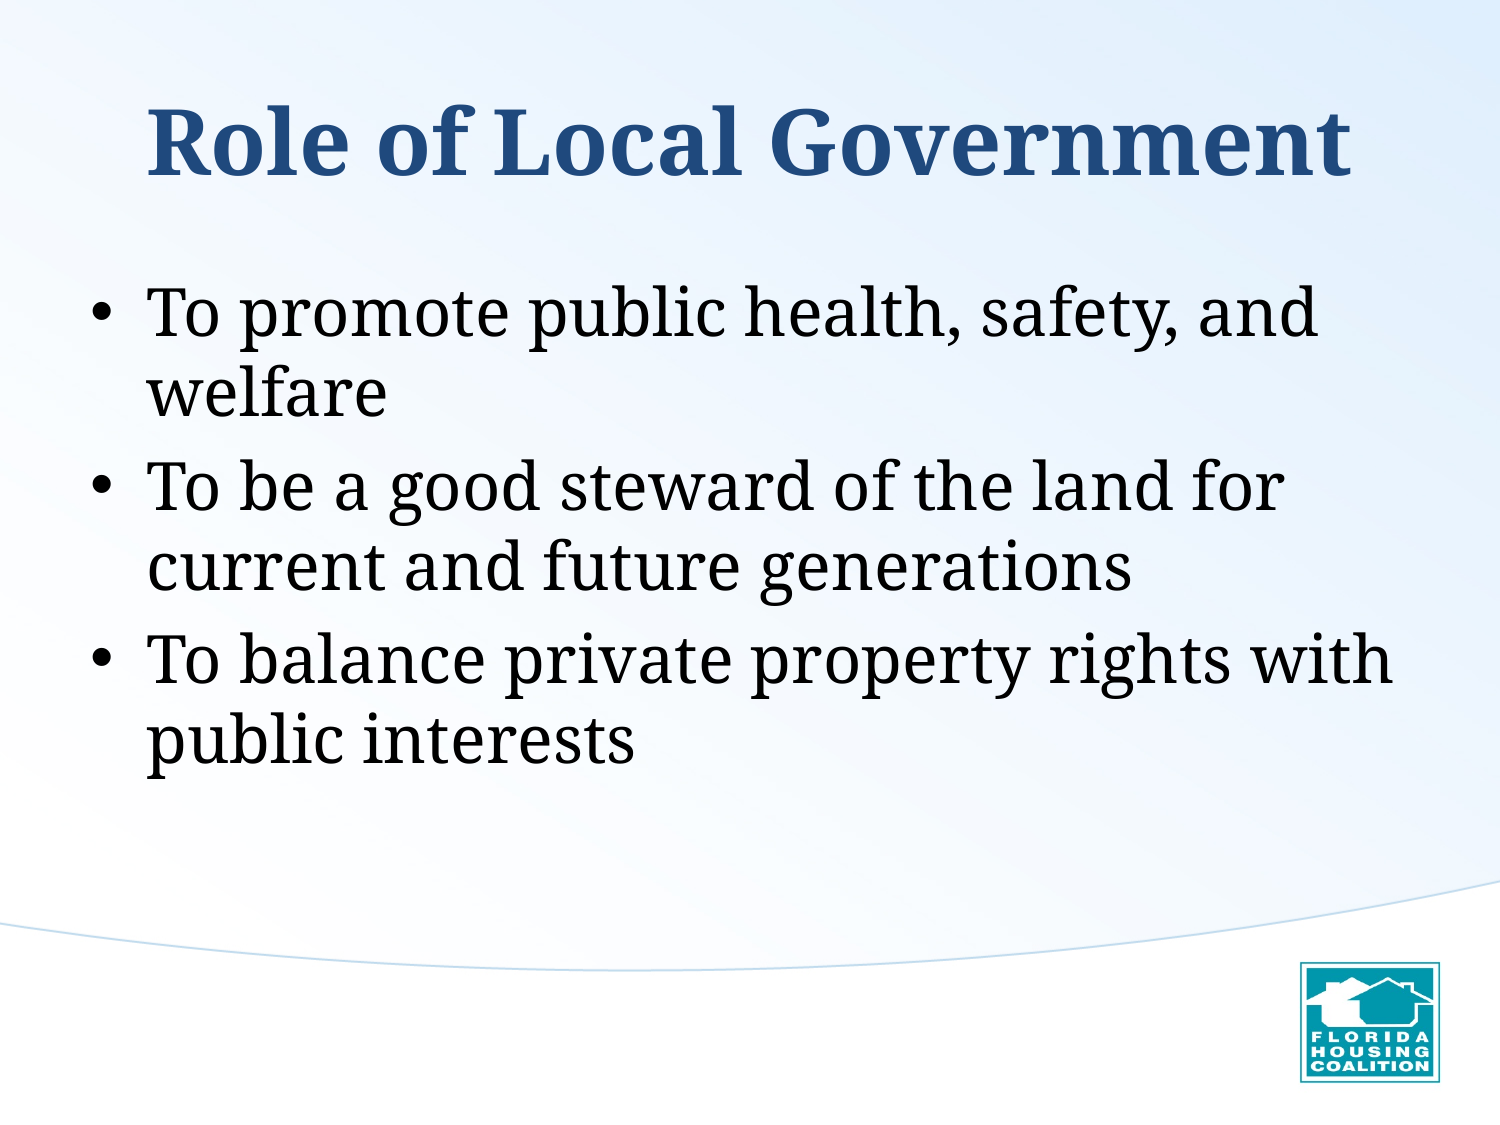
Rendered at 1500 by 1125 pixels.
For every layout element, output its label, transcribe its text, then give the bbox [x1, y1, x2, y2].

title Role of Local Government [75, 45, 1425, 233]
list To promote public health, safety, and welfare To be a good steward of the land for current and future generations To balance private property rights with public interests [75, 262, 1425, 1005]
picture [0, 0, 1500, 1125]
